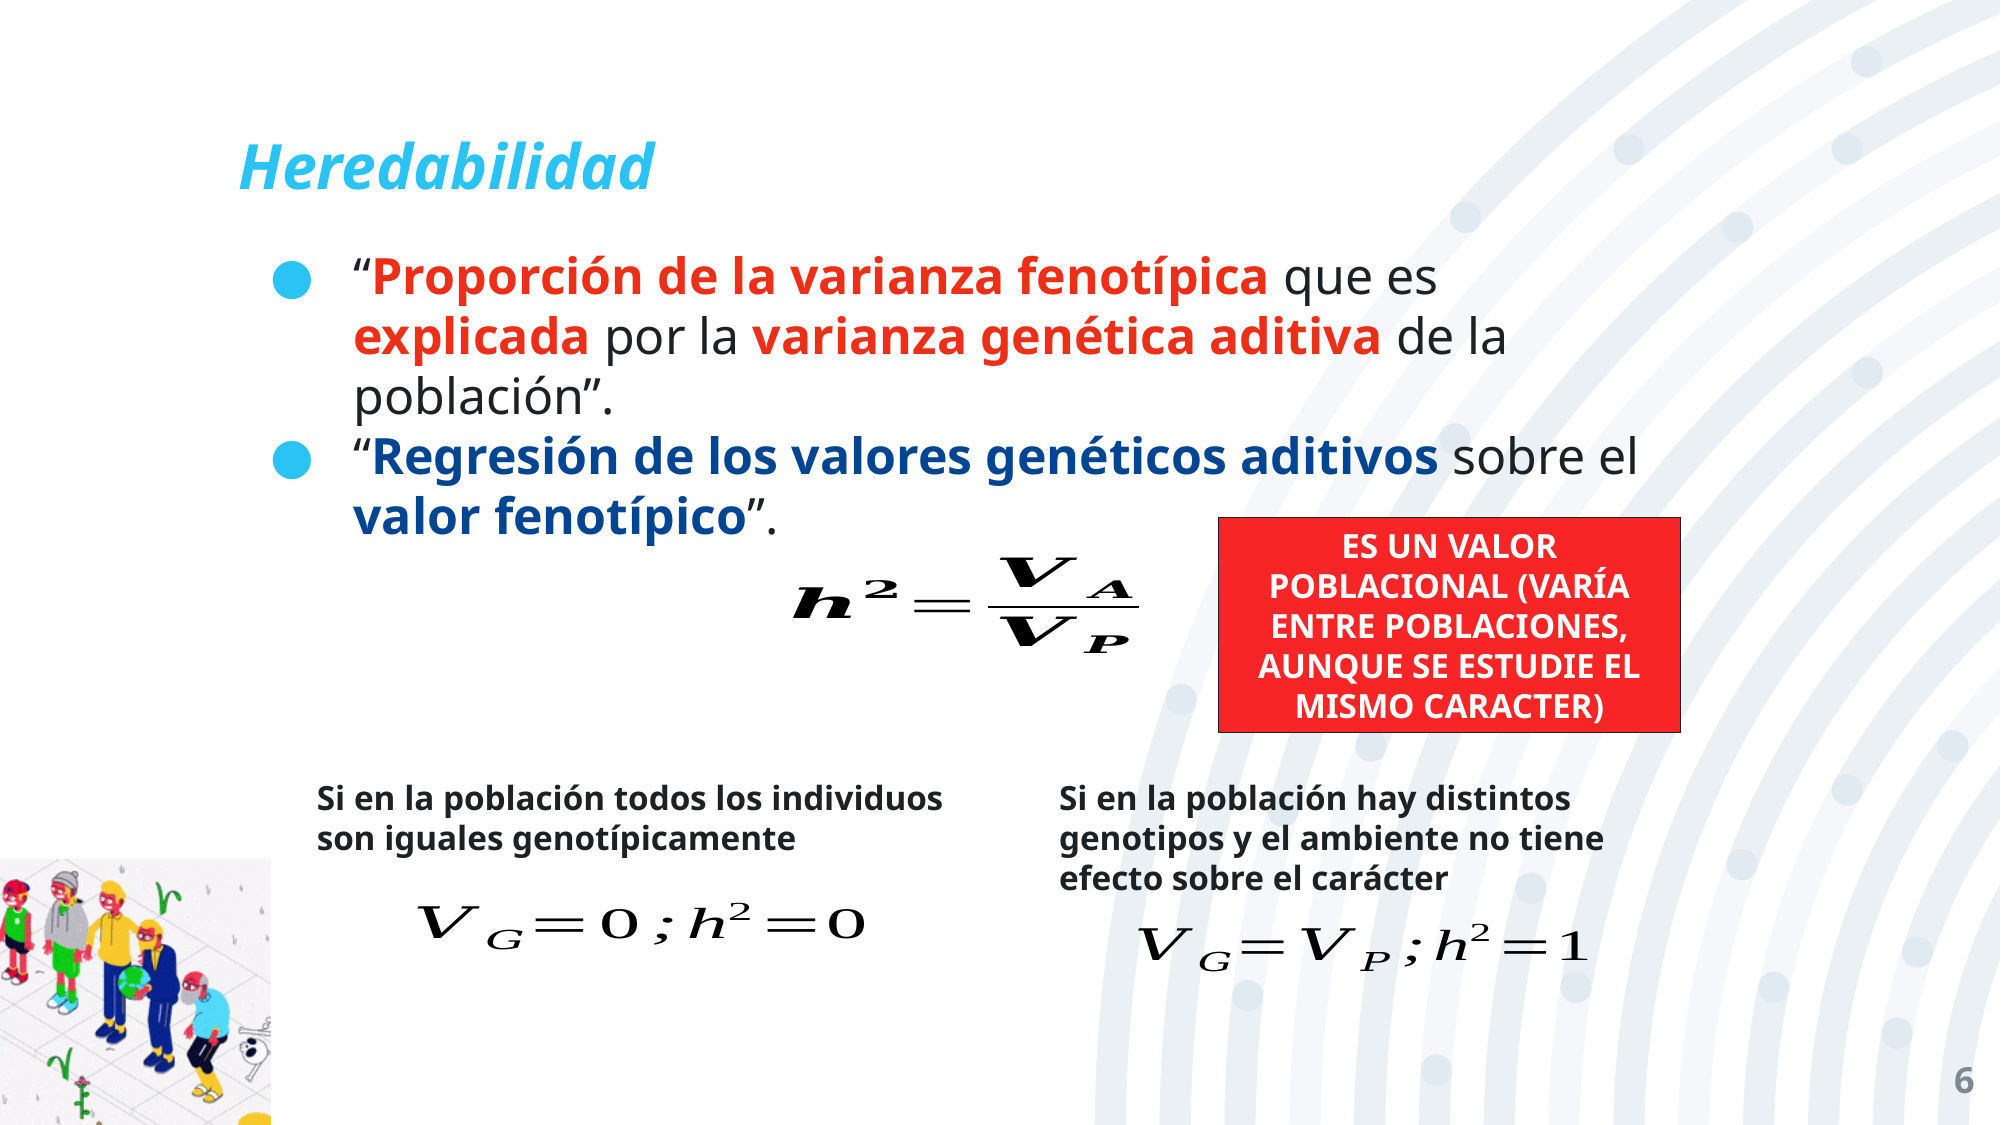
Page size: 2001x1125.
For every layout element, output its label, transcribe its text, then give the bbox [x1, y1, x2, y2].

text_box Si en la población hay distintos genotipos y el ambiente no tiene efecto sobre el carácter [1044, 770, 1681, 905]
text_box “Proporción de la varianza fenotípica que es explicada por la varianza genética aditiva de la población”. “Regresión de los valores genéticos aditivos sobre el valor fenotípico”. [253, 244, 1681, 646]
picture [0, 859, 271, 1125]
title Heredabilidad [238, 8, 1775, 204]
text_box ES UN VALOR POBLACIONAL (VARÍA ENTRE POBLACIONES, AUNQUE SE ESTUDIE EL MISMO CARACTER) [1218, 517, 1681, 733]
slide_number 6 [1854, 1038, 1975, 1125]
text_box Si en la población todos los individuos son iguales genotípicamente [302, 770, 981, 865]
